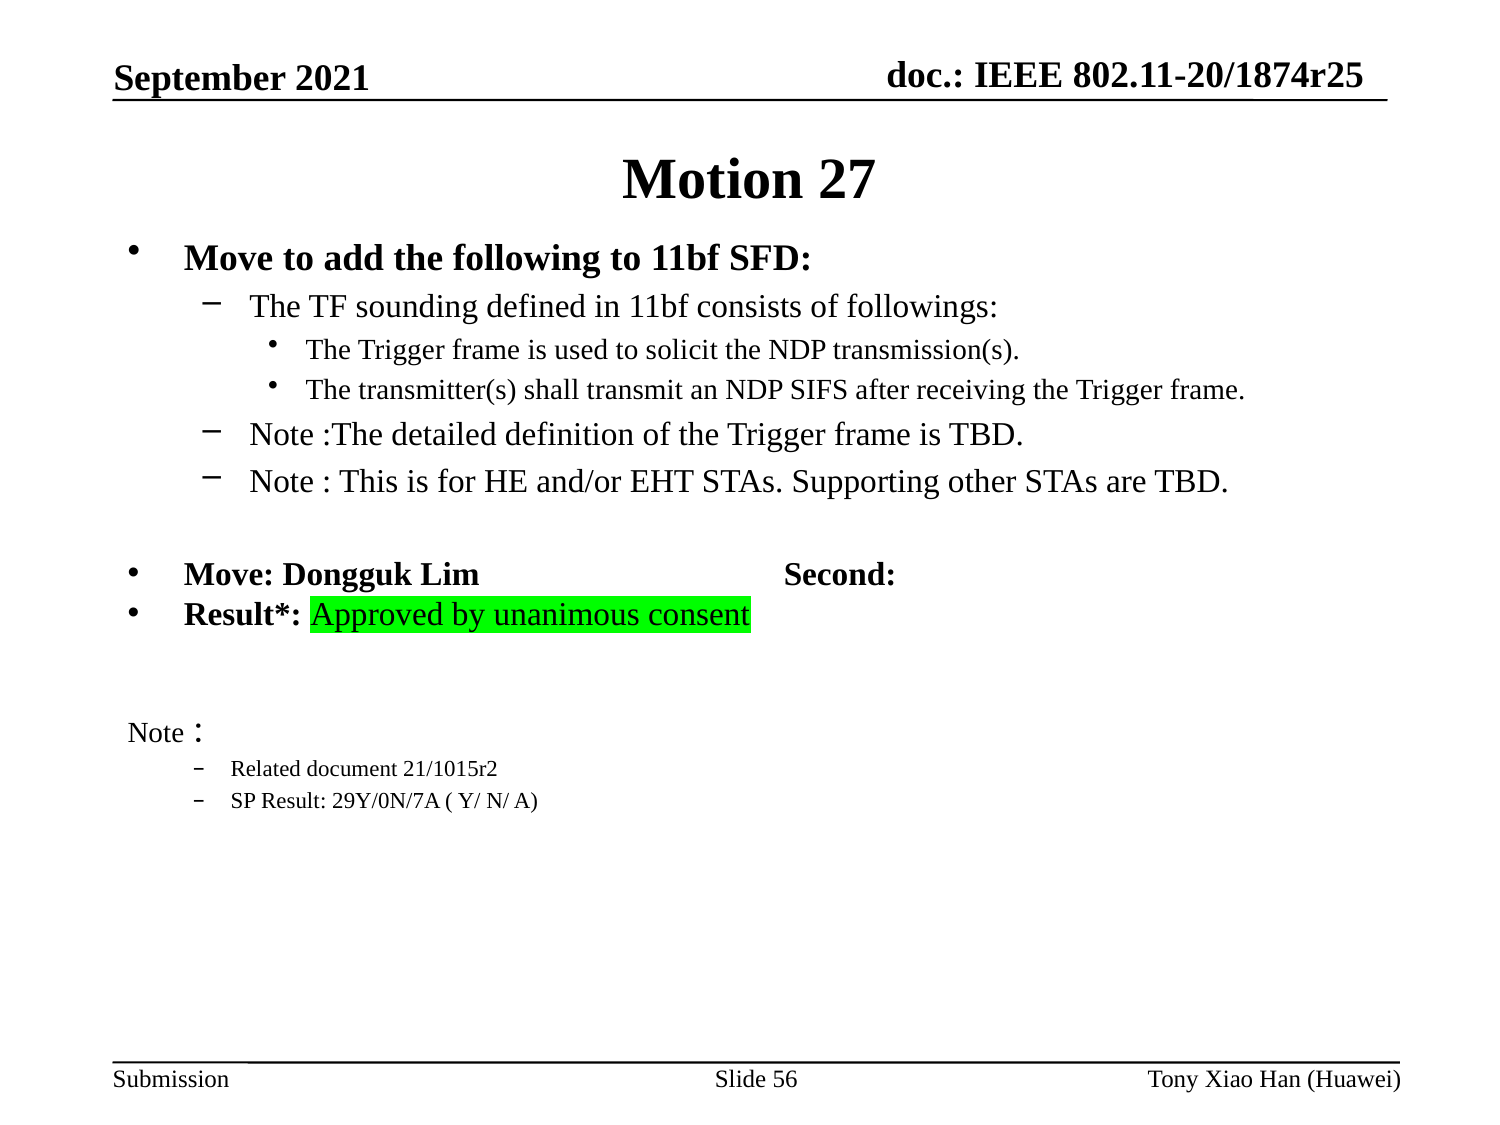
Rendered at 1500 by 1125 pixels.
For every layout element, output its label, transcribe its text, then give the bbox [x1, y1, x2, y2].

text_box Move to add the following to 11bf SFD: The TF sounding defined in 11bf consists of followings: The Trigger frame is used to solicit the NDP transmission(s). The transmitter(s) shall transmit an NDP SIFS after receiving the Trigger frame. Note :The detailed definition of the Trigger frame is TBD. Note : This is for HE and/or EHT STAs. Supporting other STAs are TBD. Move: Dongguk Lim Second: Result*: Approved by unanimous consent Note： Related document 21/1015r2 SP Result: 29Y/0N/7A ( Y/ N/ A) [112, 224, 1388, 1025]
footer Tony Xiao Han (Huawei) [999, 1061, 1402, 1093]
text_box Motion 27 [112, 87, 1388, 224]
slide_number Slide 56 [712, 1061, 800, 1093]
